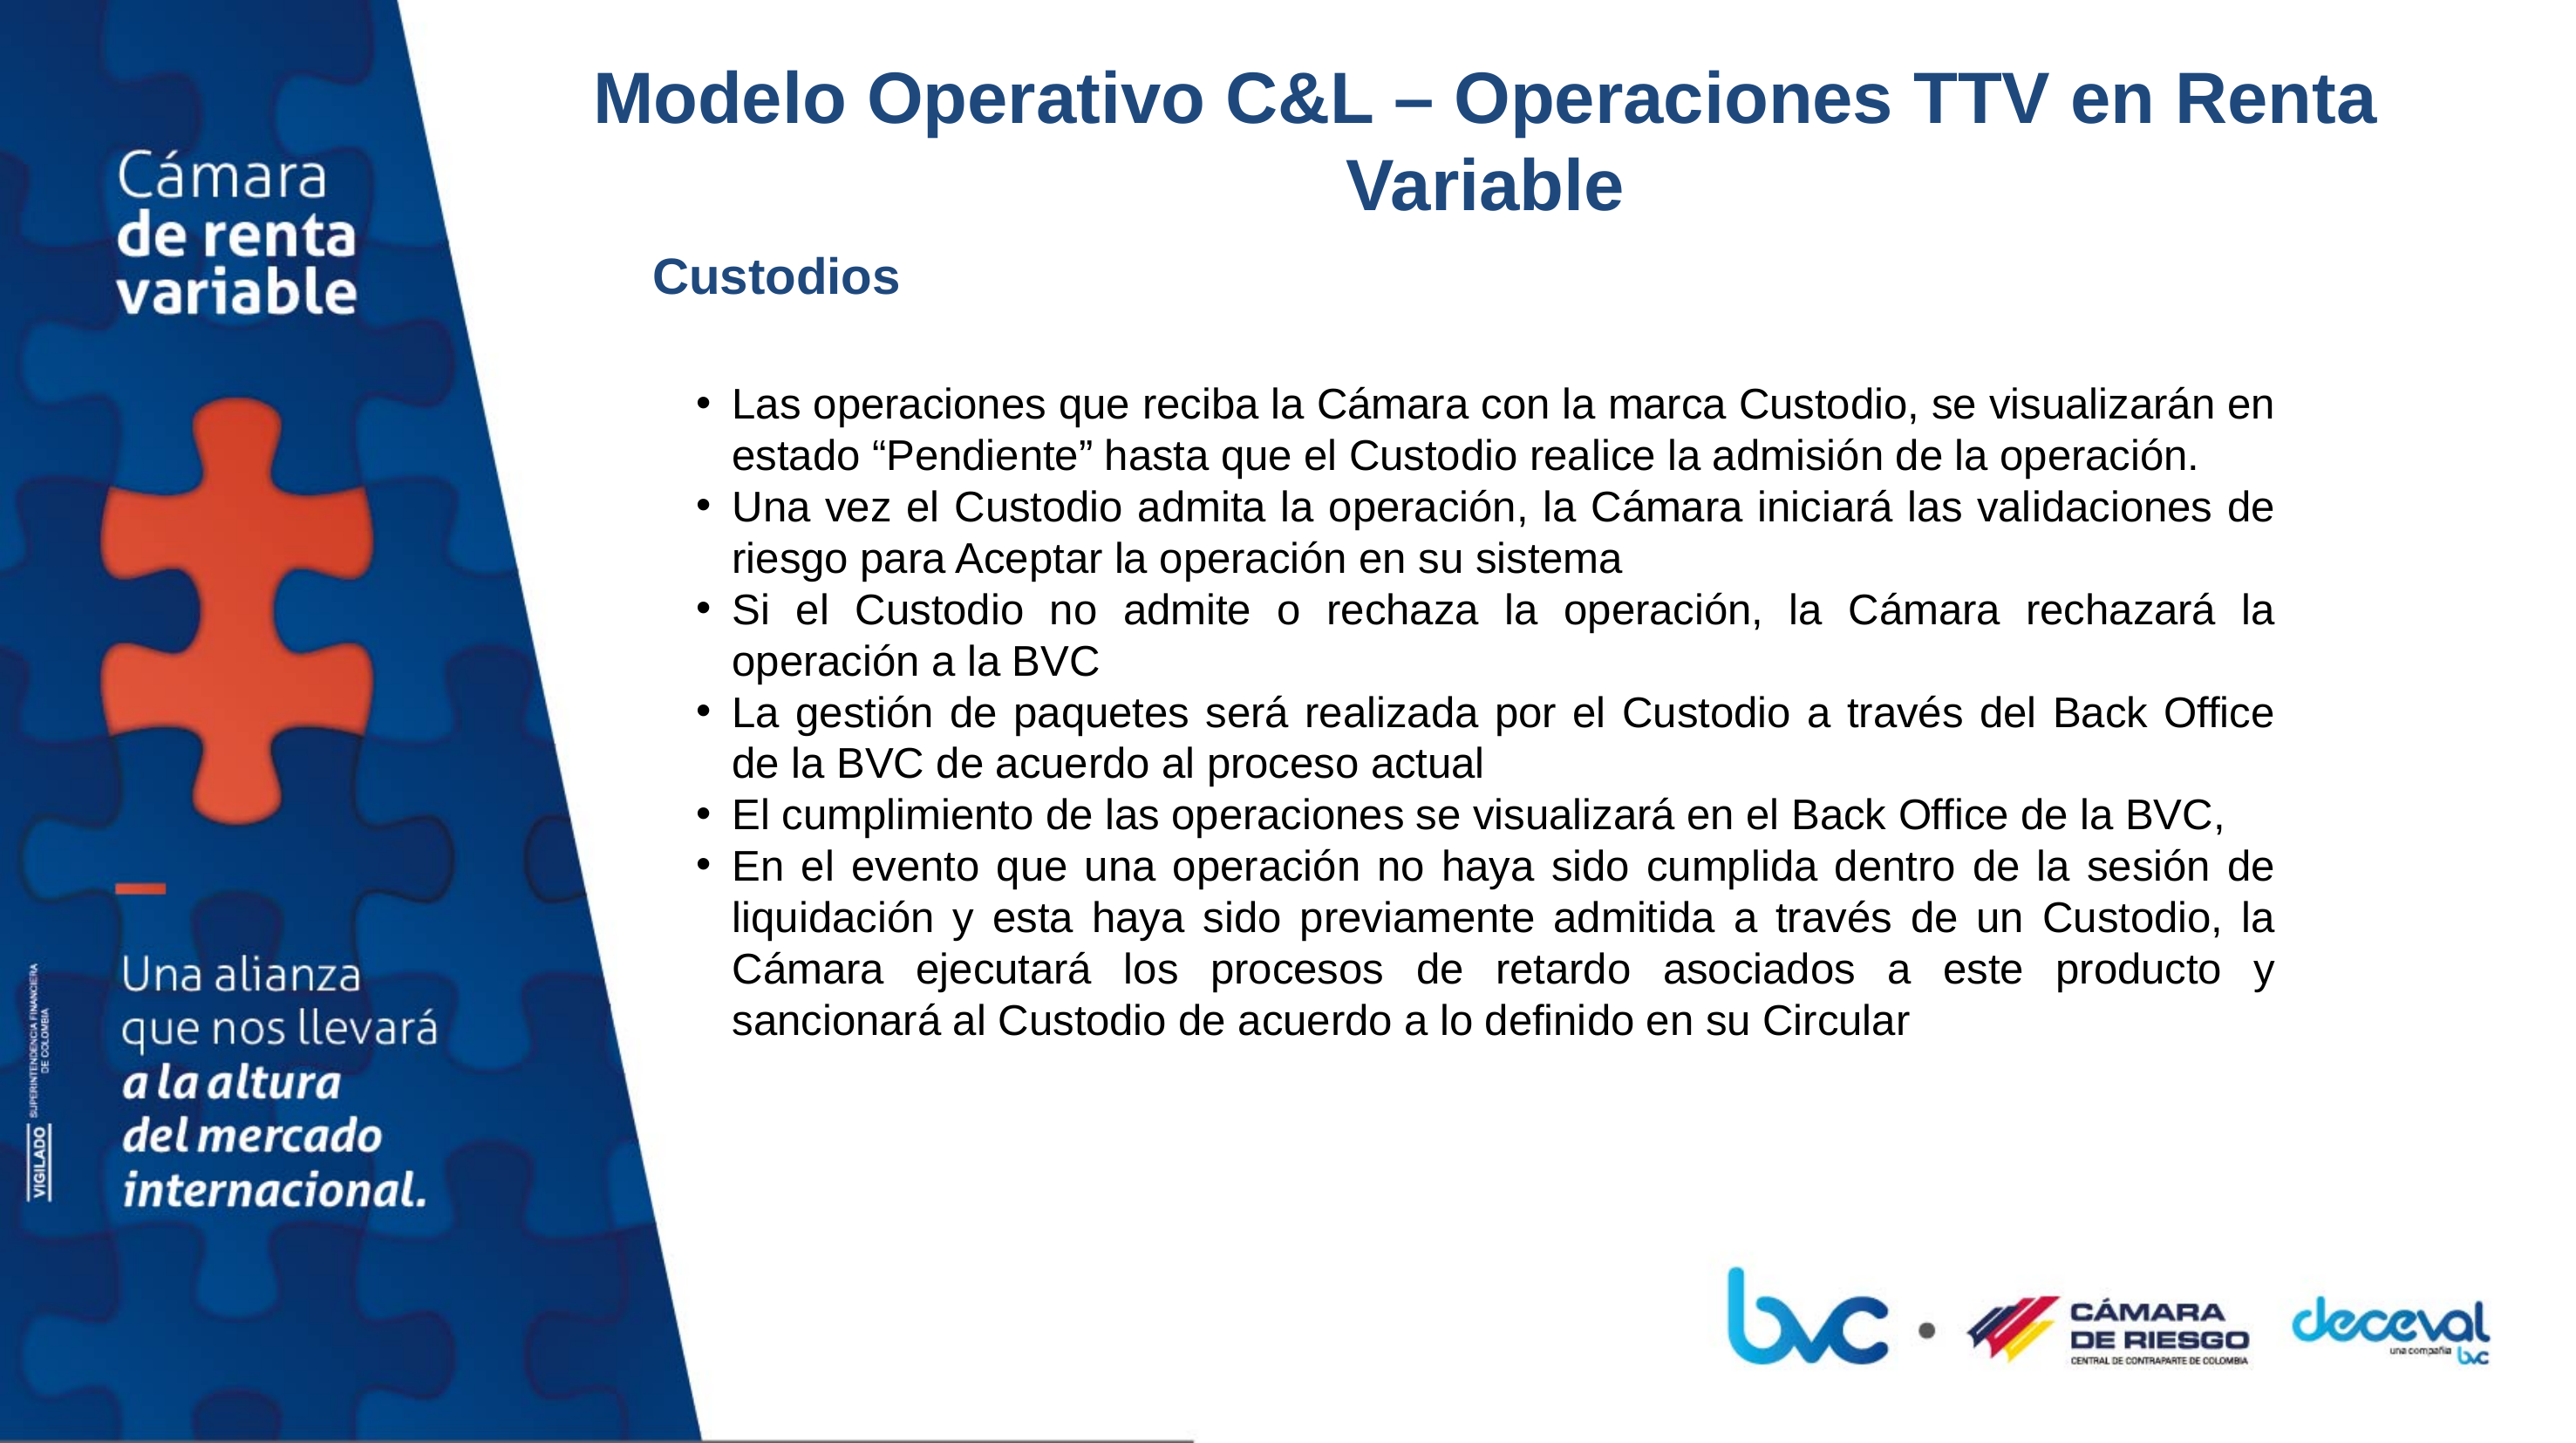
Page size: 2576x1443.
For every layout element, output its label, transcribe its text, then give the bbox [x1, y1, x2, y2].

picture [0, 0, 2576, 1443]
list Custodios [639, 237, 2184, 327]
text_box Las operaciones que reciba la Cámara con la marca Custodio, se visualizarán en estado “Pendiente” hasta que el Custodio realice la admisión de la operación. Una vez el Custodio admita la operación, la Cámara iniciará las validaciones de riesgo para Aceptar la operación en su sistema Si el Custodio no admite o rechaza la operación, la Cámara rechazará la operación a la BVC La gestión de paquetes será realizada por el Custodio a través del Back Office de la BVC de acuerdo al proceso actual El cumplimiento de las operaciones se visualizará en el Back Office de la BVC, En el evento que una operación no haya sido cumplida dentro de la sesión de liquidación y esta haya sido previamente admitida a través de un Custodio, la Cámara ejecutará los procesos de retardo asociados a este producto y sancionará al Custodio de acuerdo a lo definido en su Circular [683, 370, 2288, 1198]
title Modelo Operativo C&L – Operaciones TTV en Renta Variable [572, 77, 2399, 199]
